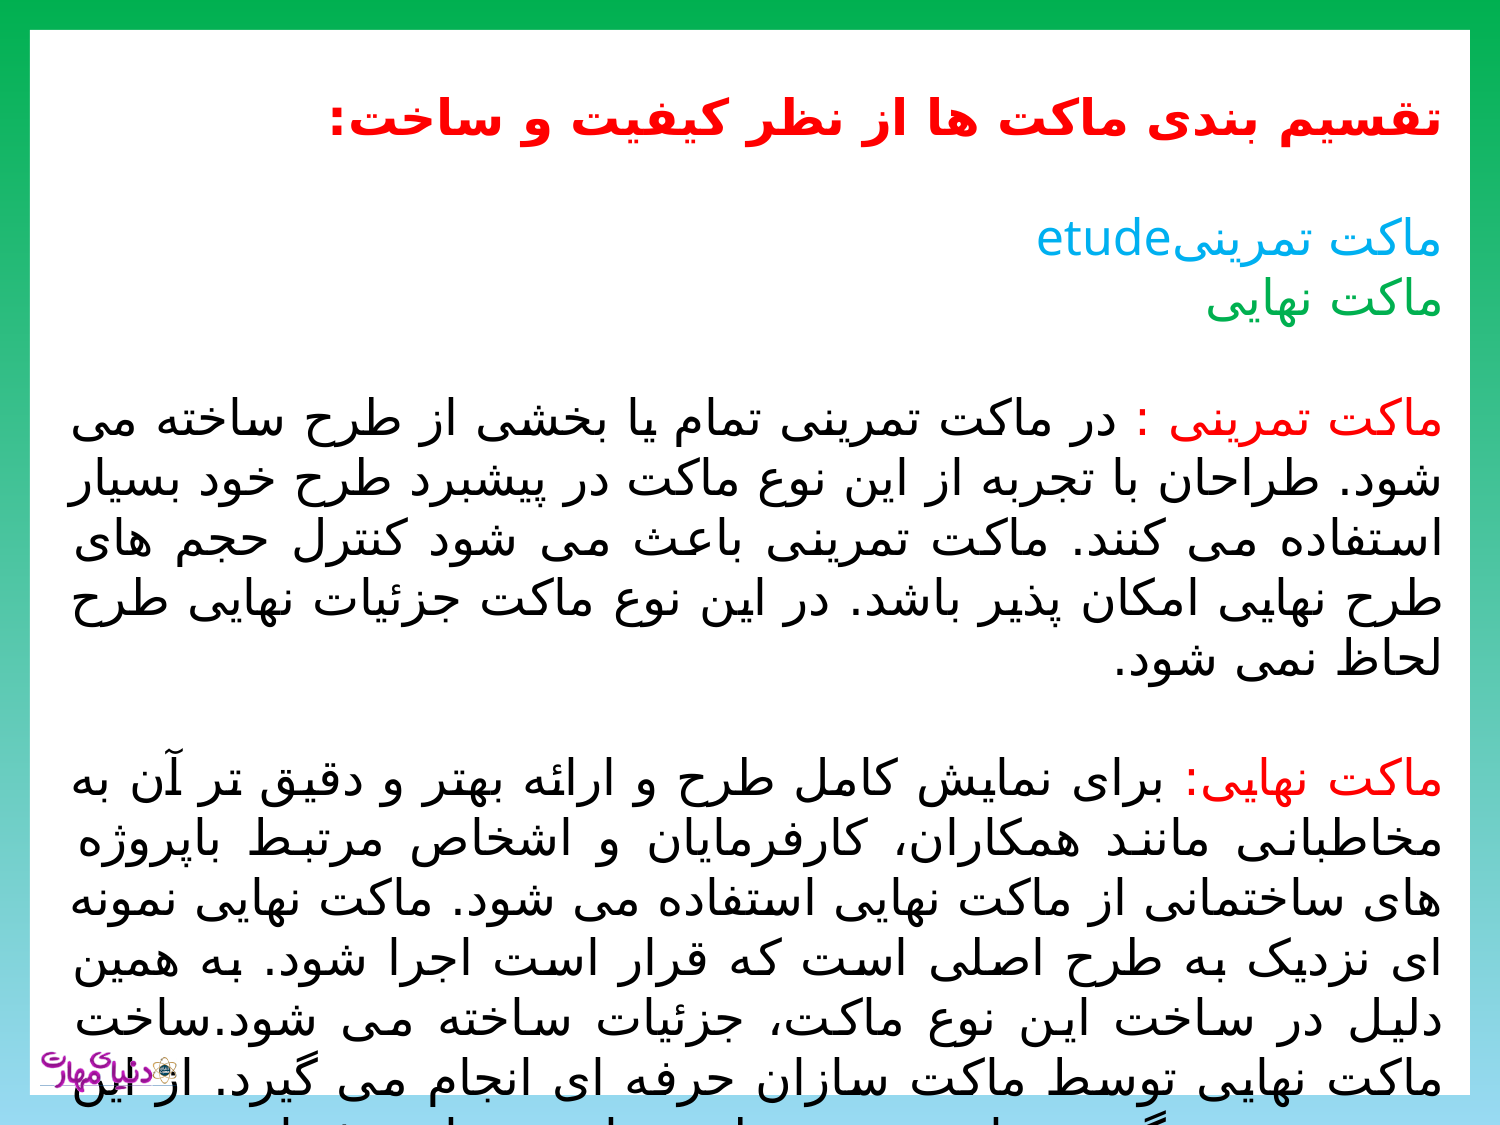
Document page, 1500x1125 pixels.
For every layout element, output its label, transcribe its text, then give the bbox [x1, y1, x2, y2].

picture [40, 1050, 177, 1094]
text_box تقسیم بندی ماکت ها از نظر کیفیت و ساخت: ماکت تمرینیetude ماکت نهایی ماکت تمرینی : در ماکت تمرینی تمام یا بخشی از طرح ساخته می شود. طراحان با تجربه از این نوع ماکت در پیشبرد طرح خود بسیار استفاده می کنند. ماکت تمرینی باعث می شود کنترل حجم های طرح نهایی امکان پذیر باشد. در این نوع ماکت جزئیات نهایی طرح لحاظ نمی شود. ماکت نهایی: برای نمایش کامل طرح و ارائه بهتر و دقیق تر آن به مخاطبانی مانند همکاران، کارفرمایان و اشخاص مرتبط باپروژه های ساختمانی از ماکت نهایی استفاده می شود. ماکت نهایی نمونه ای نزدیک به طرح اصلی است که قرار است اجرا شود. به همین دلیل در ساخت این نوع ماکت، جزئیات ساخته می شود.ساخت ماکت نهایی توسط ماکت سازان حرفه ای انجام می گیرد. از این رو در تصمیم گیری برای تصویب طرح نهایی بسیار مؤثر است. [54, 78, 1459, 1125]
